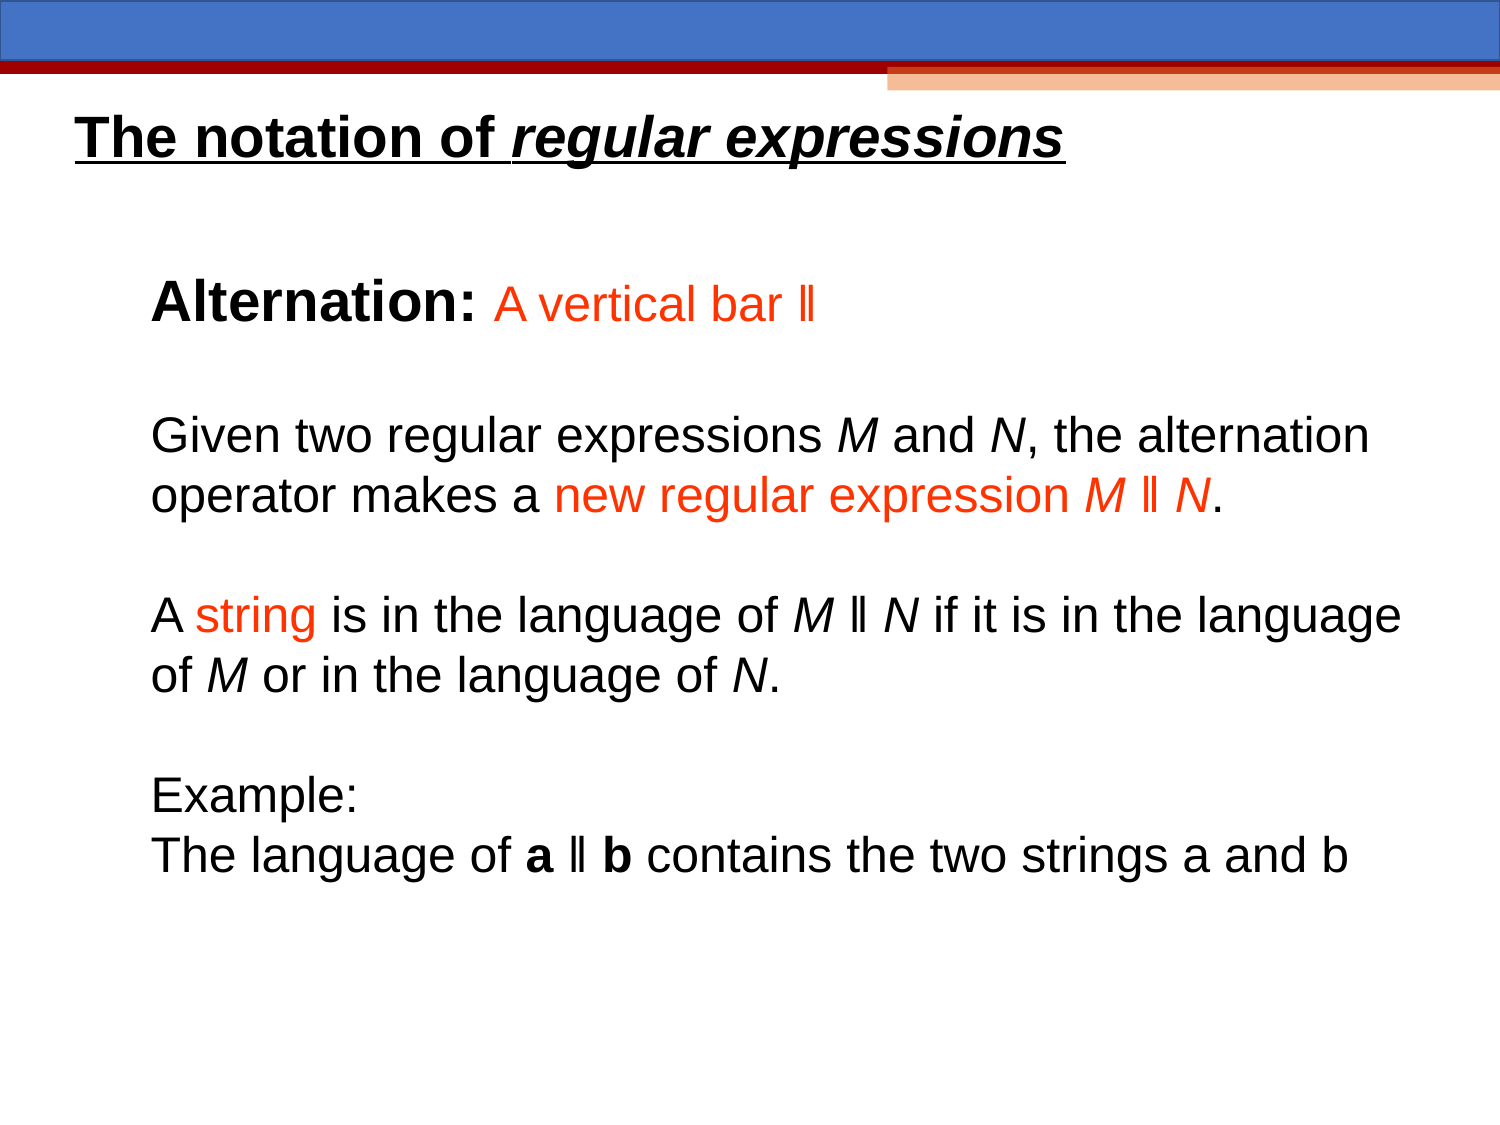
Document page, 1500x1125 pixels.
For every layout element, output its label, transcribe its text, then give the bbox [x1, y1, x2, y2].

text_box The notation of regular expressions [59, 92, 1247, 177]
text_box Alternation: A vertical bar ‖ Given two regular expressions M and N, the alternation operator makes a new regular expression M ‖ N. A string is in the language of M ‖ N if it is in the language of M or in the language of N. Example: The language of a ‖ b contains the two strings a and b [135, 255, 1461, 890]
